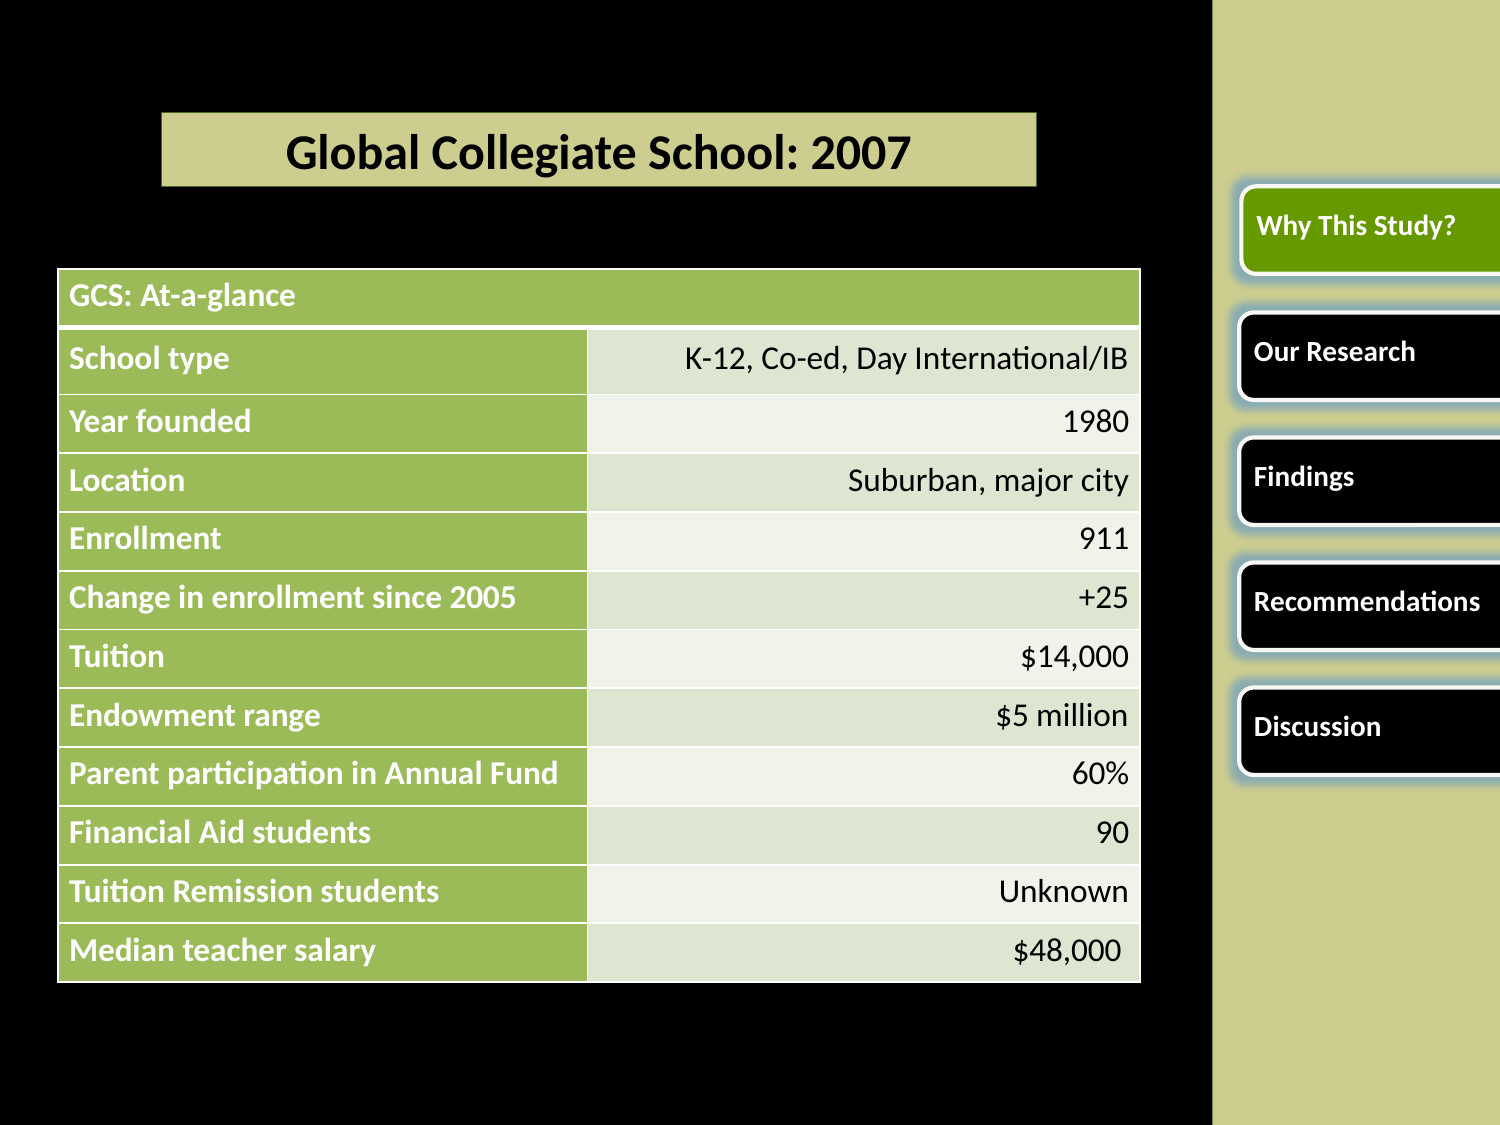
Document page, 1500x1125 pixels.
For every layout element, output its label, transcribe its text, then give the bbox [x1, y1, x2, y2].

text_box Why This Study? [1241, 198, 1500, 249]
text_box [1227, 300, 1500, 413]
table_cell Parent participation in Annual Fund [59, 748, 587, 805]
text_box [1237, 310, 1500, 403]
text_box Findings [1239, 449, 1500, 500]
text_box [1210, 0, 1500, 1125]
text_box Our Research [1239, 324, 1500, 375]
text_box Recommendations [1239, 574, 1500, 625]
text_box Global Collegiate School: 2007 [161, 112, 1037, 187]
table_cell 911 [588, 513, 1139, 570]
table_cell Median teacher salary [59, 924, 587, 981]
table_cell Suburban, major city [588, 454, 1139, 511]
text_box [1237, 435, 1500, 528]
table_cell K-12, Co-ed, Day International/IB [588, 330, 1139, 394]
text_box [1227, 675, 1500, 788]
table_cell Enrollment [59, 513, 587, 570]
table_cell Tuition [59, 630, 587, 687]
text_box [1229, 174, 1500, 287]
table_cell $14,000 [588, 630, 1139, 687]
table_cell +25 [588, 572, 1139, 629]
table_cell Endowment range [59, 689, 587, 746]
text_box [1227, 425, 1500, 538]
table_cell Location [59, 454, 587, 511]
table_cell Unknown [588, 866, 1139, 922]
table_cell 60% [588, 748, 1139, 805]
text_box [1237, 685, 1500, 778]
table_cell Year founded [59, 395, 587, 452]
text_box [1227, 550, 1500, 663]
table_cell School type [59, 330, 587, 394]
text_box [1237, 560, 1500, 653]
table_cell Change in enrollment since 2005 [59, 572, 587, 629]
table_cell 1980 [588, 395, 1139, 452]
text_box Discussion [1239, 699, 1500, 750]
text_box [1239, 184, 1500, 276]
table_header GCS: At-a-glance [59, 270, 1139, 325]
table_cell Financial Aid students [59, 807, 587, 864]
table_cell $5 million [588, 689, 1139, 746]
table_cell 90 [588, 807, 1139, 864]
table_cell Tuition Remission students [59, 866, 587, 922]
table_cell $48,000 [588, 924, 1139, 981]
